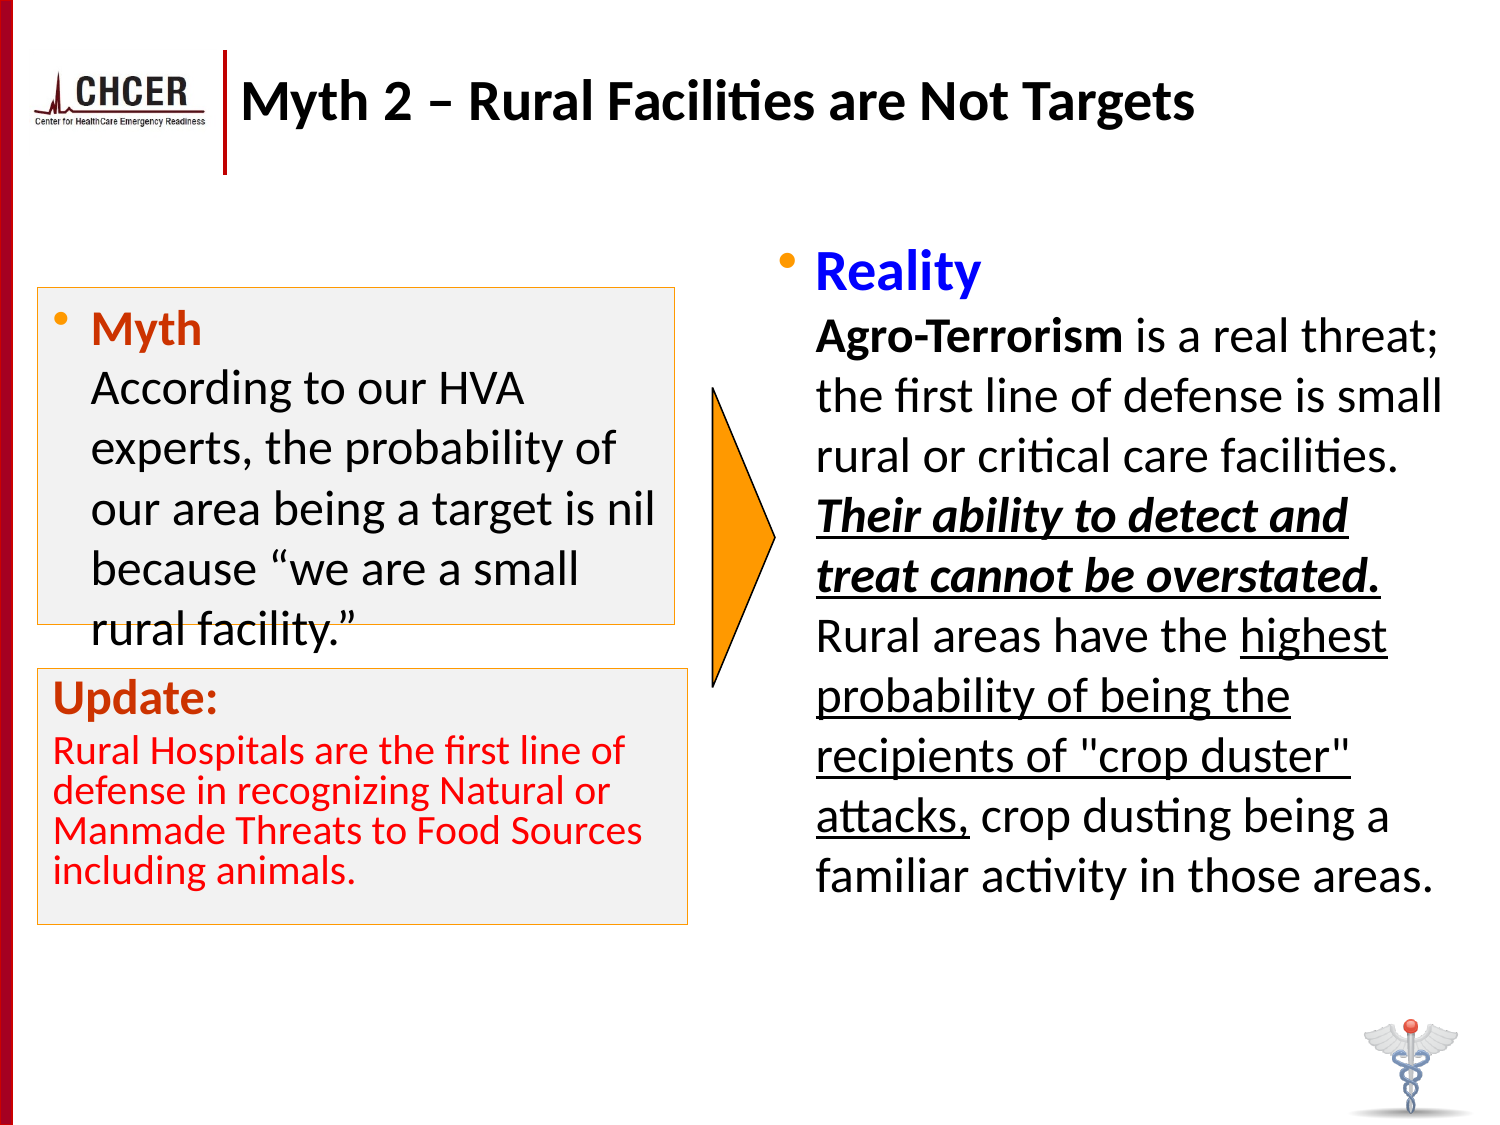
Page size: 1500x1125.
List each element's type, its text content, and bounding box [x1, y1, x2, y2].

picture [1346, 1019, 1475, 1119]
list Myth According to our HVA experts, the probability of our area being a target is nil because “we are a small rural facility.” [37, 287, 675, 625]
text_box Update: Rural Hospitals are the first line of defense in recognizing Natural or Manmade Threats to Food Sources including animals. [37, 668, 688, 925]
picture [29, 49, 217, 156]
title Myth 2 – Rural Facilities are Not Targets [225, 24, 1463, 180]
list Reality Agro-Terrorism is a real threat; the first line of defense is small rural or critical care facilities. Their ability to detect and treat cannot be overstated. Rural areas have the highest probability of being the recipients of "crop duster" attacks, crop dusting being a familiar activity in those areas. [762, 224, 1463, 1013]
text_box [712, 387, 775, 688]
